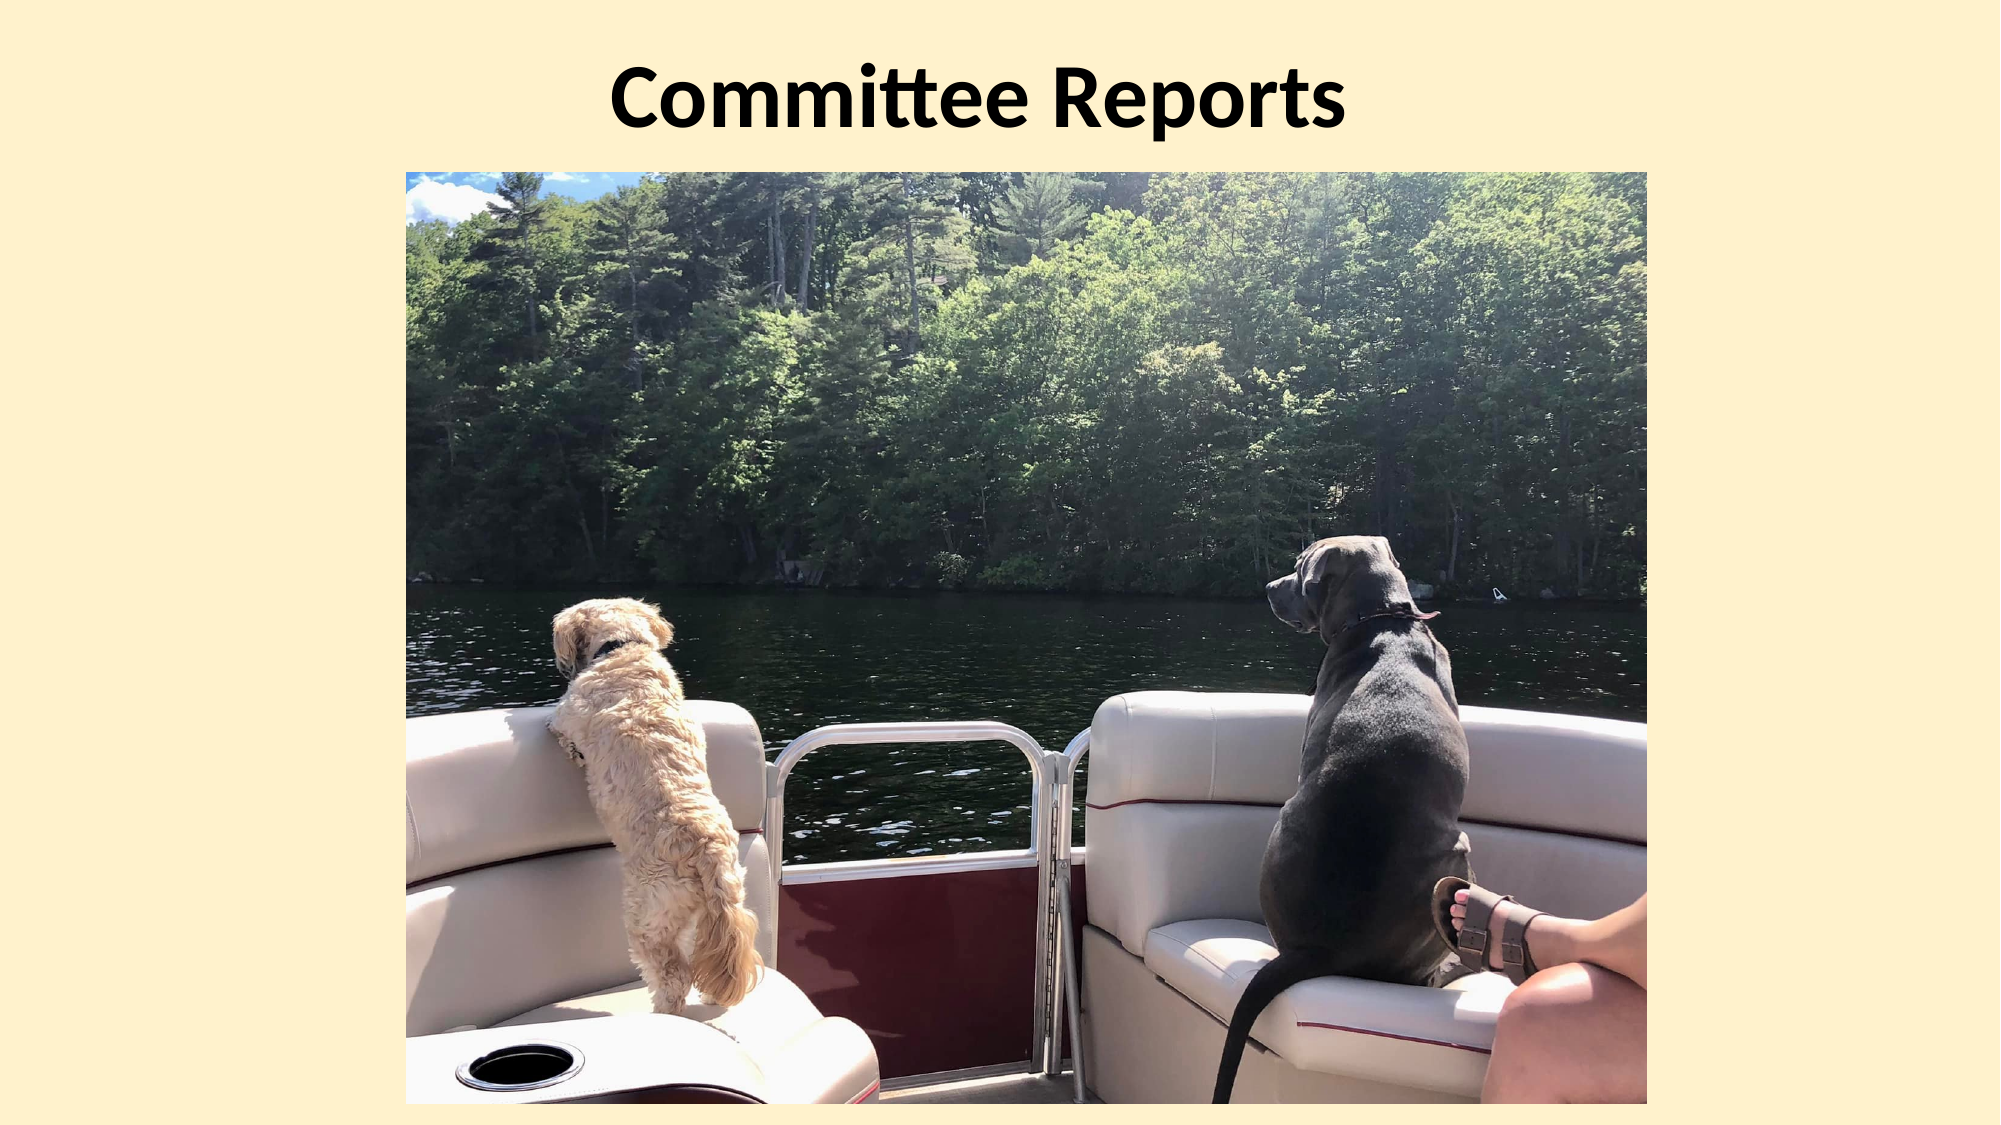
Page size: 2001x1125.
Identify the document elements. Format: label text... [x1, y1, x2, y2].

title Committee Reports [137, 0, 1863, 278]
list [406, 172, 1647, 1104]
